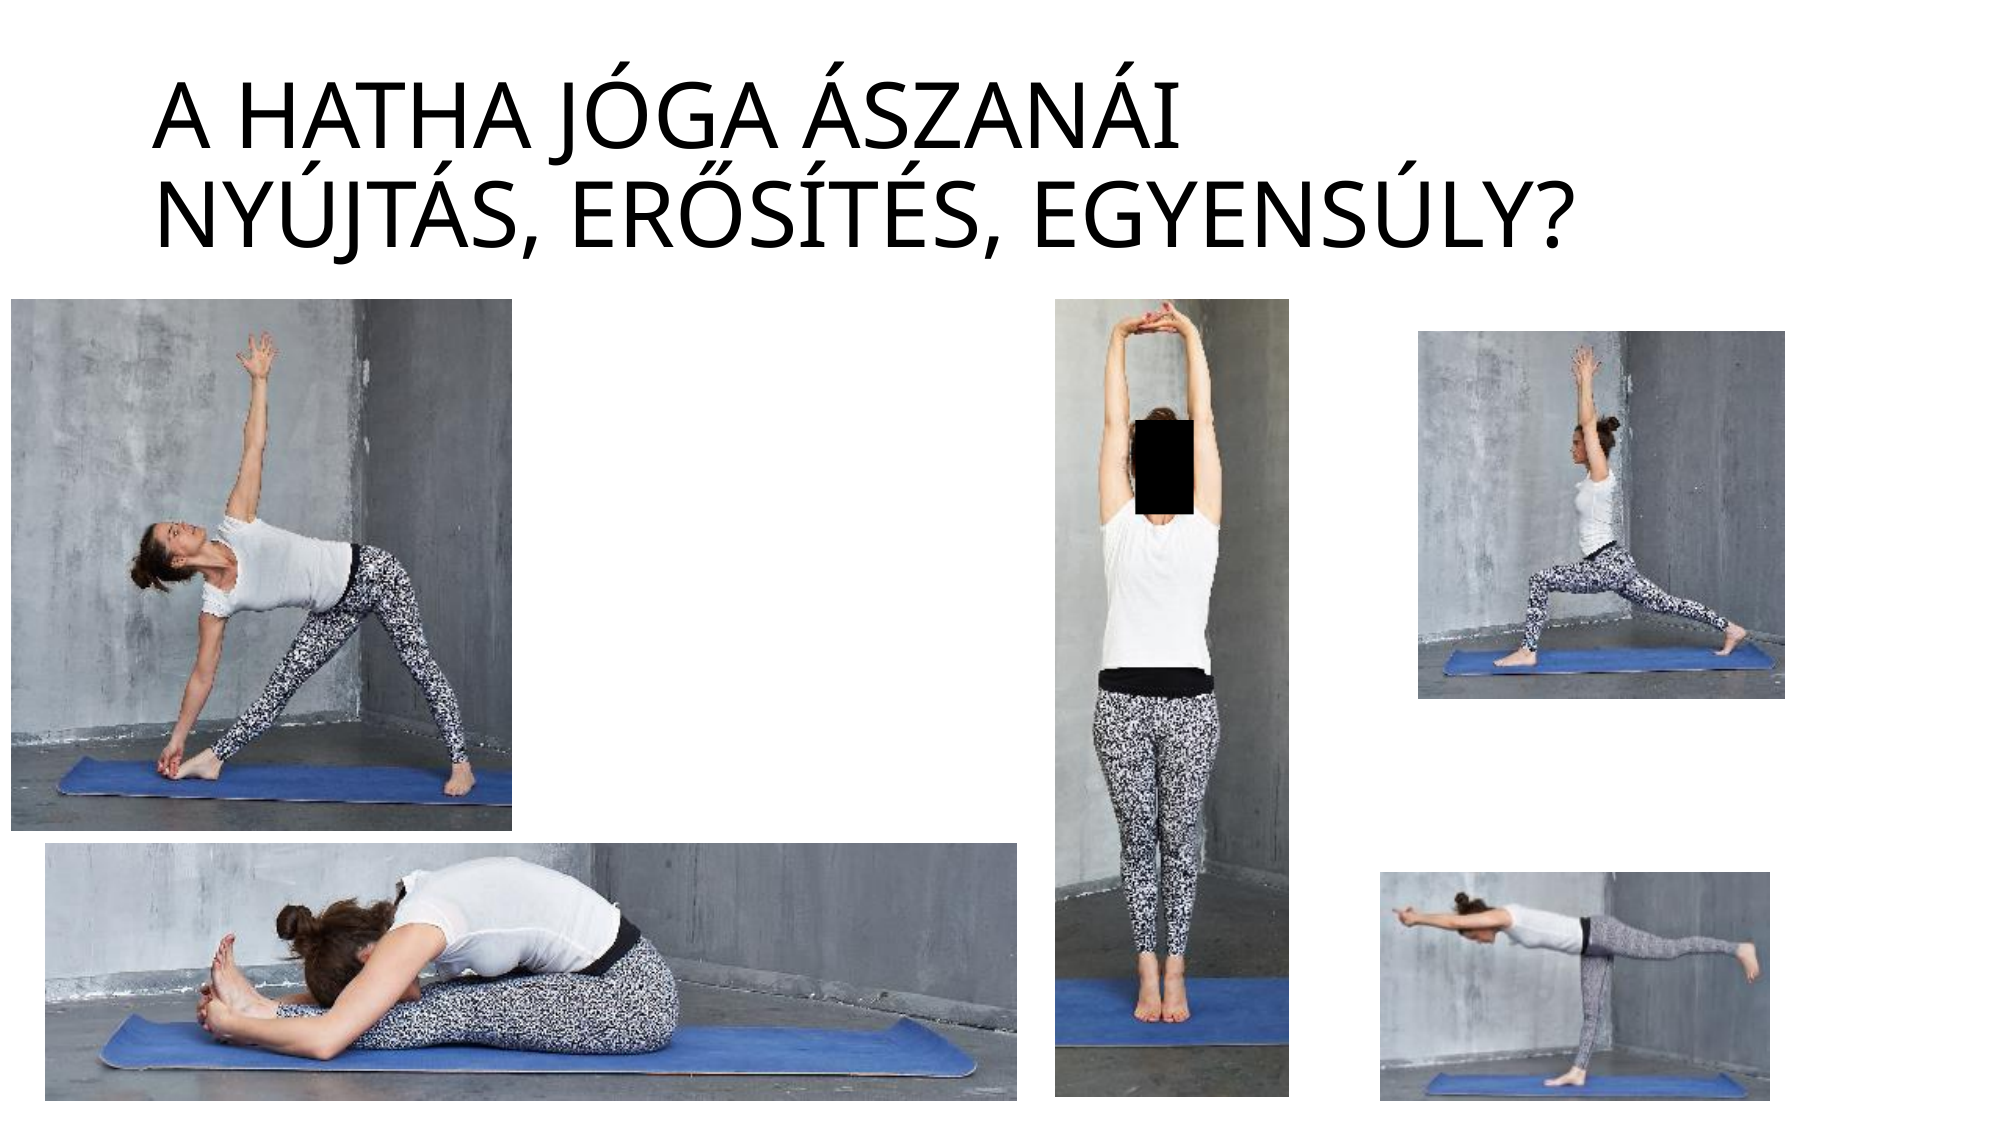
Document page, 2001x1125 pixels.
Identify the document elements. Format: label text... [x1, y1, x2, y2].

picture [1418, 331, 1785, 699]
title A HATHA JÓGA ÁSZANÁI NYÚJTÁS, ERŐSÍTÉS, EGYENSÚLY? [137, 59, 1863, 278]
picture [2, 299, 512, 831]
picture [1380, 872, 1770, 1101]
picture [45, 843, 1017, 1101]
picture [1055, 299, 1289, 1097]
